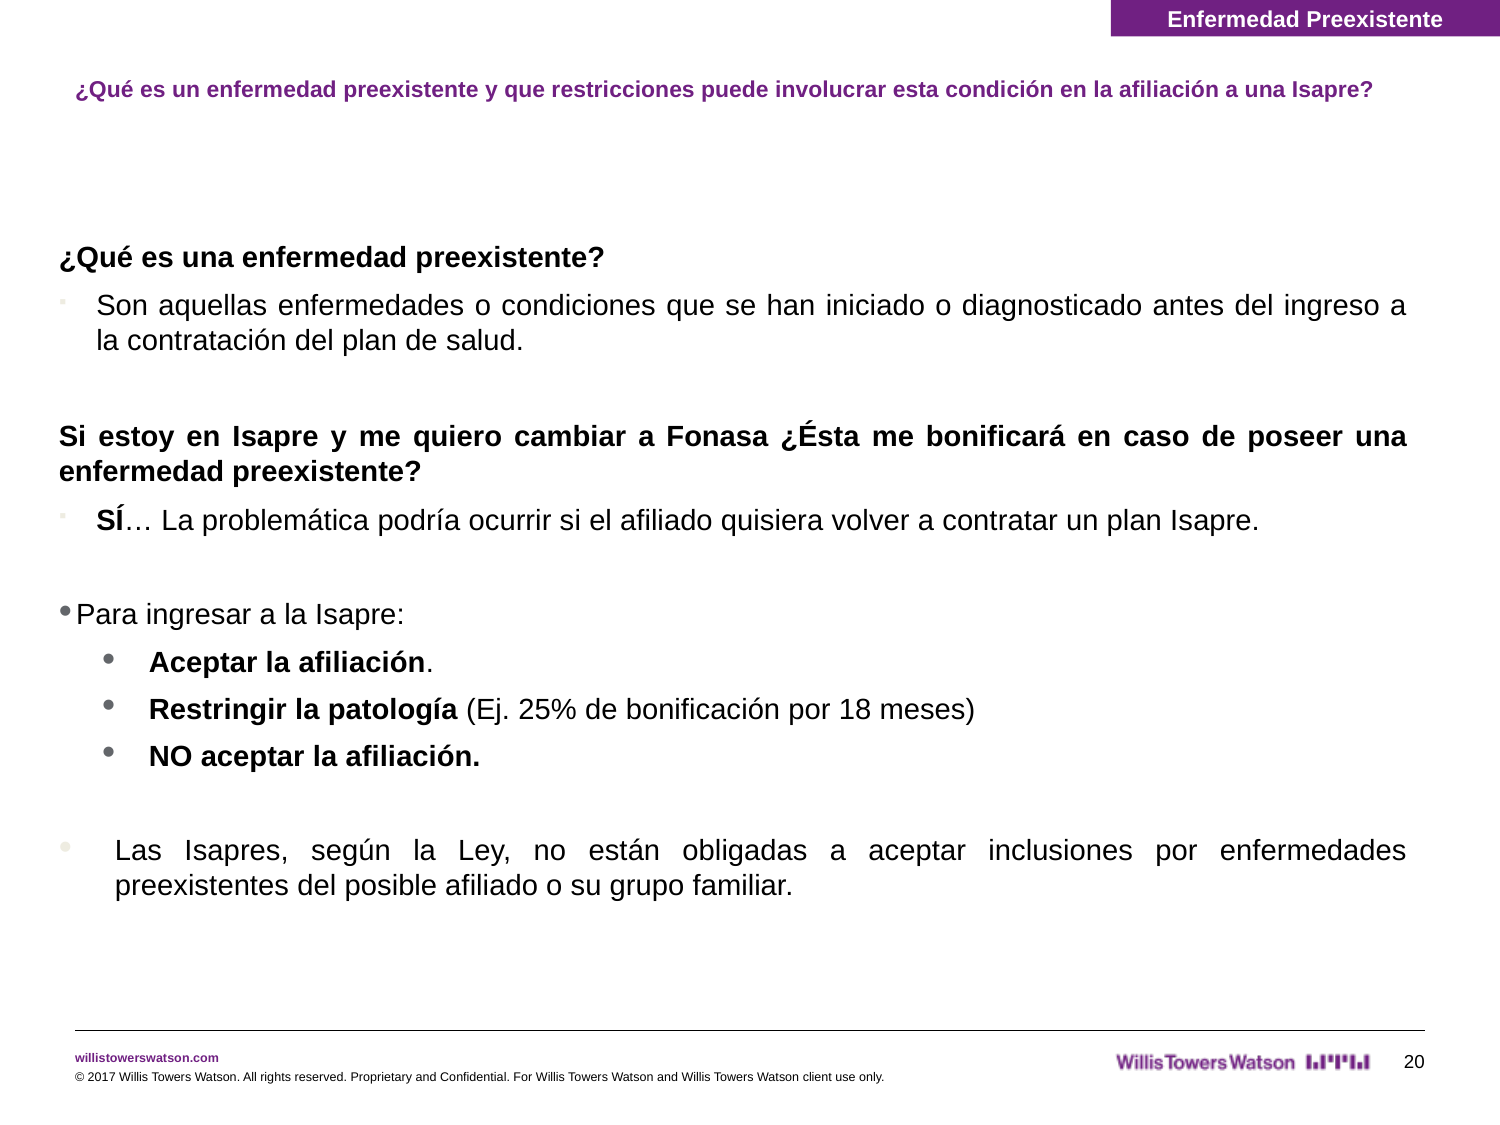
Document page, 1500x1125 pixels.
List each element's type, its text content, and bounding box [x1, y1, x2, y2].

text_box ¿Qué es una enfermedad preexistente? Son aquellas enfermedades o condiciones que se han iniciado o diagnosticado antes del ingreso a la contratación del plan de salud. Si estoy en Isapre y me quiero cambiar a Fonasa ¿Ésta me bonificará en caso de poseer una enfermedad preexistente? SÍ… La problemática podría ocurrir si el afiliado quisiera volver a contratar un plan Isapre. Para ingresar a la Isapre: Aceptar la afiliación. Restringir la patología (Ej. 25% de bonificación por 18 meses) NO aceptar la afiliación. Las Isapres, según la Ley, no están obligadas a aceptar inclusiones por enfermedades preexistentes del posible afiliado o su grupo familiar. [58, 238, 1409, 902]
title ¿Qué es un enfermedad preexistente y que restricciones puede involucrar esta condición en la afiliación a una Isapre? [75, 75, 1425, 126]
text_box Enfermedad Preexistente [1109, 0, 1500, 38]
footer © 2017 Willis Towers Watson. All rights reserved. Proprietary and Confidential. For Willis Towers Watson and Willis Towers Watson client use only. [75, 1068, 941, 1084]
slide_number 20 [1362, 1050, 1425, 1073]
